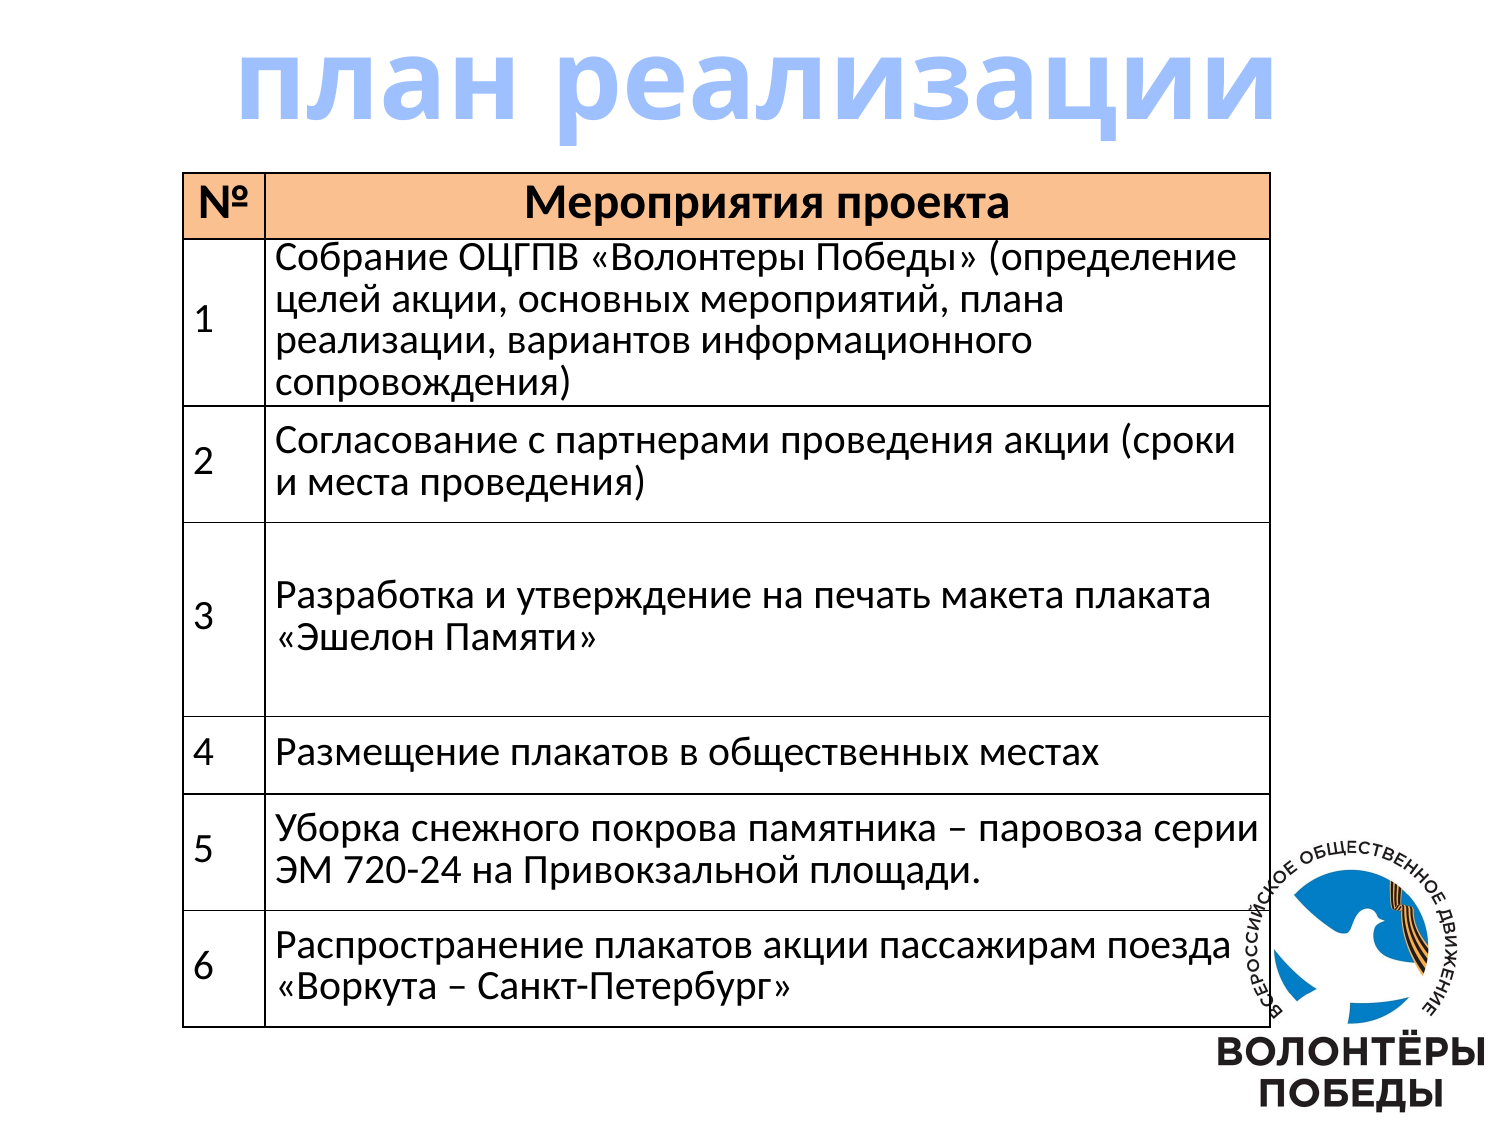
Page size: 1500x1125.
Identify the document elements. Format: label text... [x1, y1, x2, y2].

table_cell Распространение плакатов акции пассажирам поезда «Воркута – Санкт-Петербург» [266, 911, 1203, 1026]
table_cell Собрание ОЦГПВ «Волонтеры Победы» (определение целей акции, основных мероприятий, плана реализации, вариантов информационного сопровождения) [266, 240, 1269, 405]
table_cell 3 [184, 523, 264, 716]
table_cell Разработка и утверждение на печать макета плаката «Эшелон Памяти» [266, 523, 1269, 716]
table_cell 4 [184, 717, 264, 793]
table_cell 6 [184, 911, 264, 1026]
table_cell Уборка снежного покрова памятника – паровоза серии ЭМ 720-24 на Привокзальной площади. [266, 795, 1269, 910]
picture [1208, 822, 1500, 1125]
table_cell Размещение плакатов в общественных местах [266, 717, 1269, 793]
table_cell 1 [184, 240, 264, 405]
table_cell Согласование с партнерами проведения акции (сроки и места проведения) [266, 407, 1269, 522]
text_box план реализации [219, 0, 1296, 150]
table_header № [184, 174, 264, 238]
table_cell 5 [184, 795, 264, 910]
table_cell 2 [184, 407, 264, 522]
table_header Мероприятия проекта [266, 174, 1269, 238]
